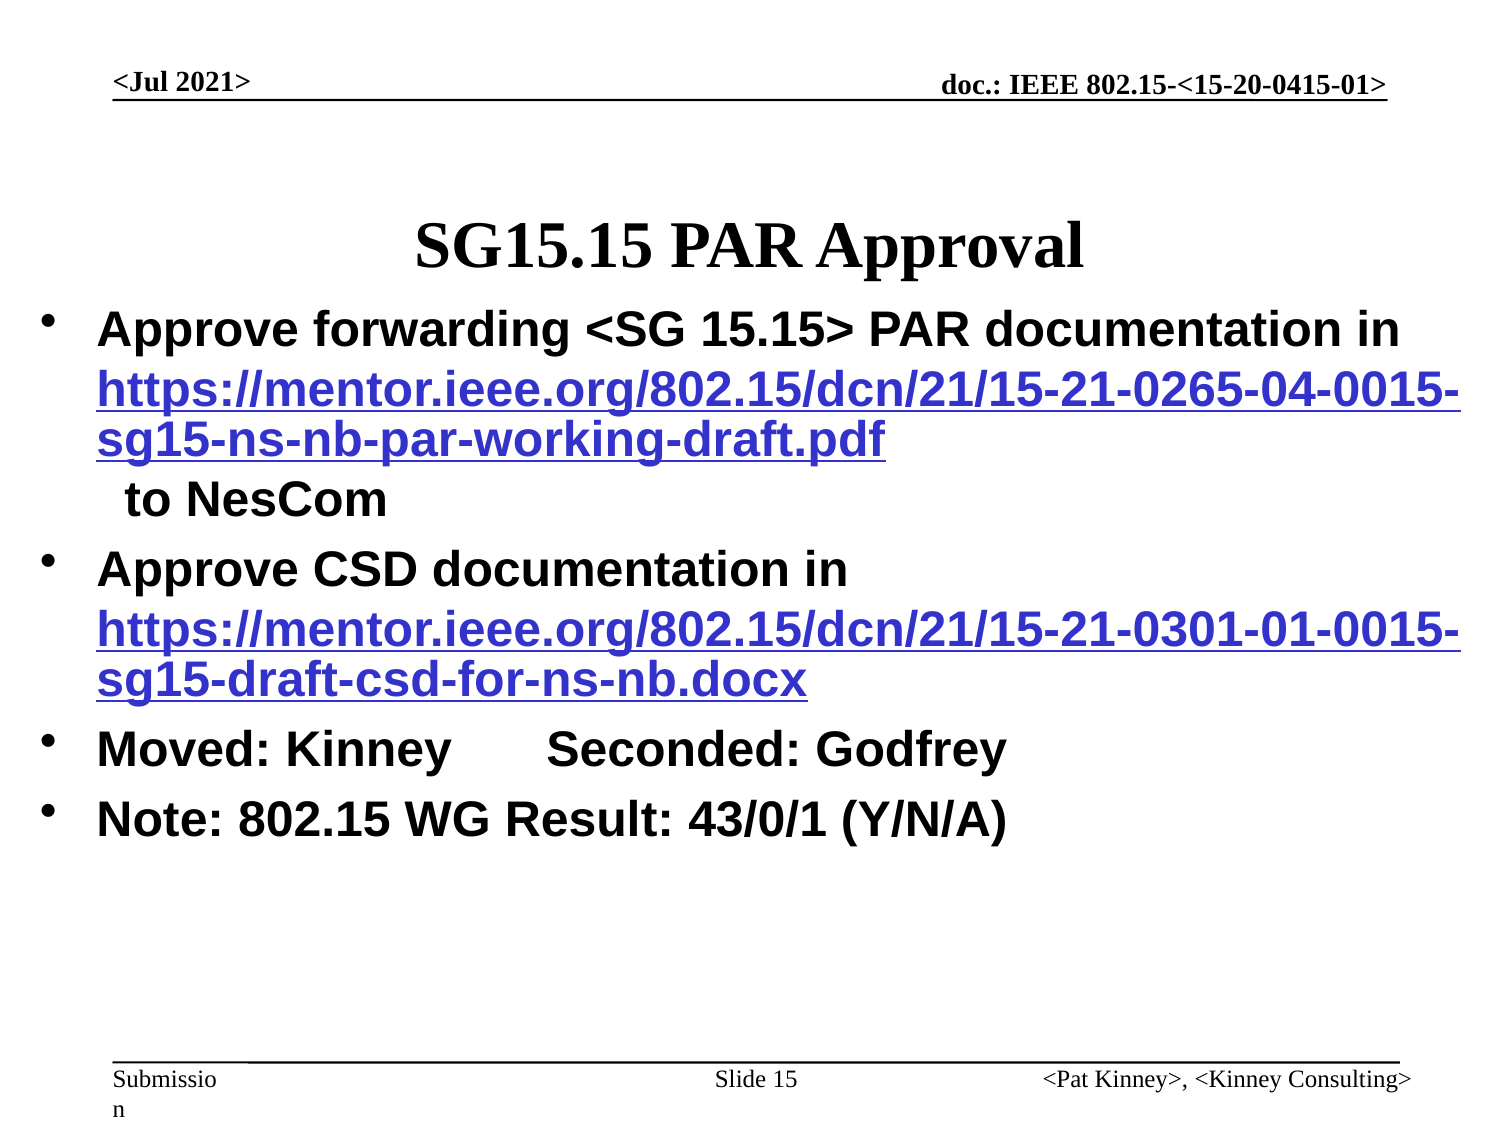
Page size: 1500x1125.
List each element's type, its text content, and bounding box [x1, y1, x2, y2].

list Approve forwarding <SG 15.15> PAR documentation in https://mentor.ieee.org/802.15/dcn/21/15-21-0265-04-0015-sg15-ns-nb-par-working-draft.pdf to NesCom Approve CSD documentation in https://mentor.ieee.org/802.15/dcn/21/15-21-0301-01-0015-sg15-draft-csd-for-ns-nb.docx Moved: Kinney Seconded: Godfrey Note: 802.15 WG Result: 43/0/1 (Y/N/A) [24, 289, 1488, 965]
footer <Pat Kinney>, <Kinney Consulting> [900, 1062, 1413, 1093]
title SG15.15 PAR Approval [112, 152, 1388, 289]
slide_number Slide 15 [712, 1062, 800, 1093]
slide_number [112, 62, 375, 98]
